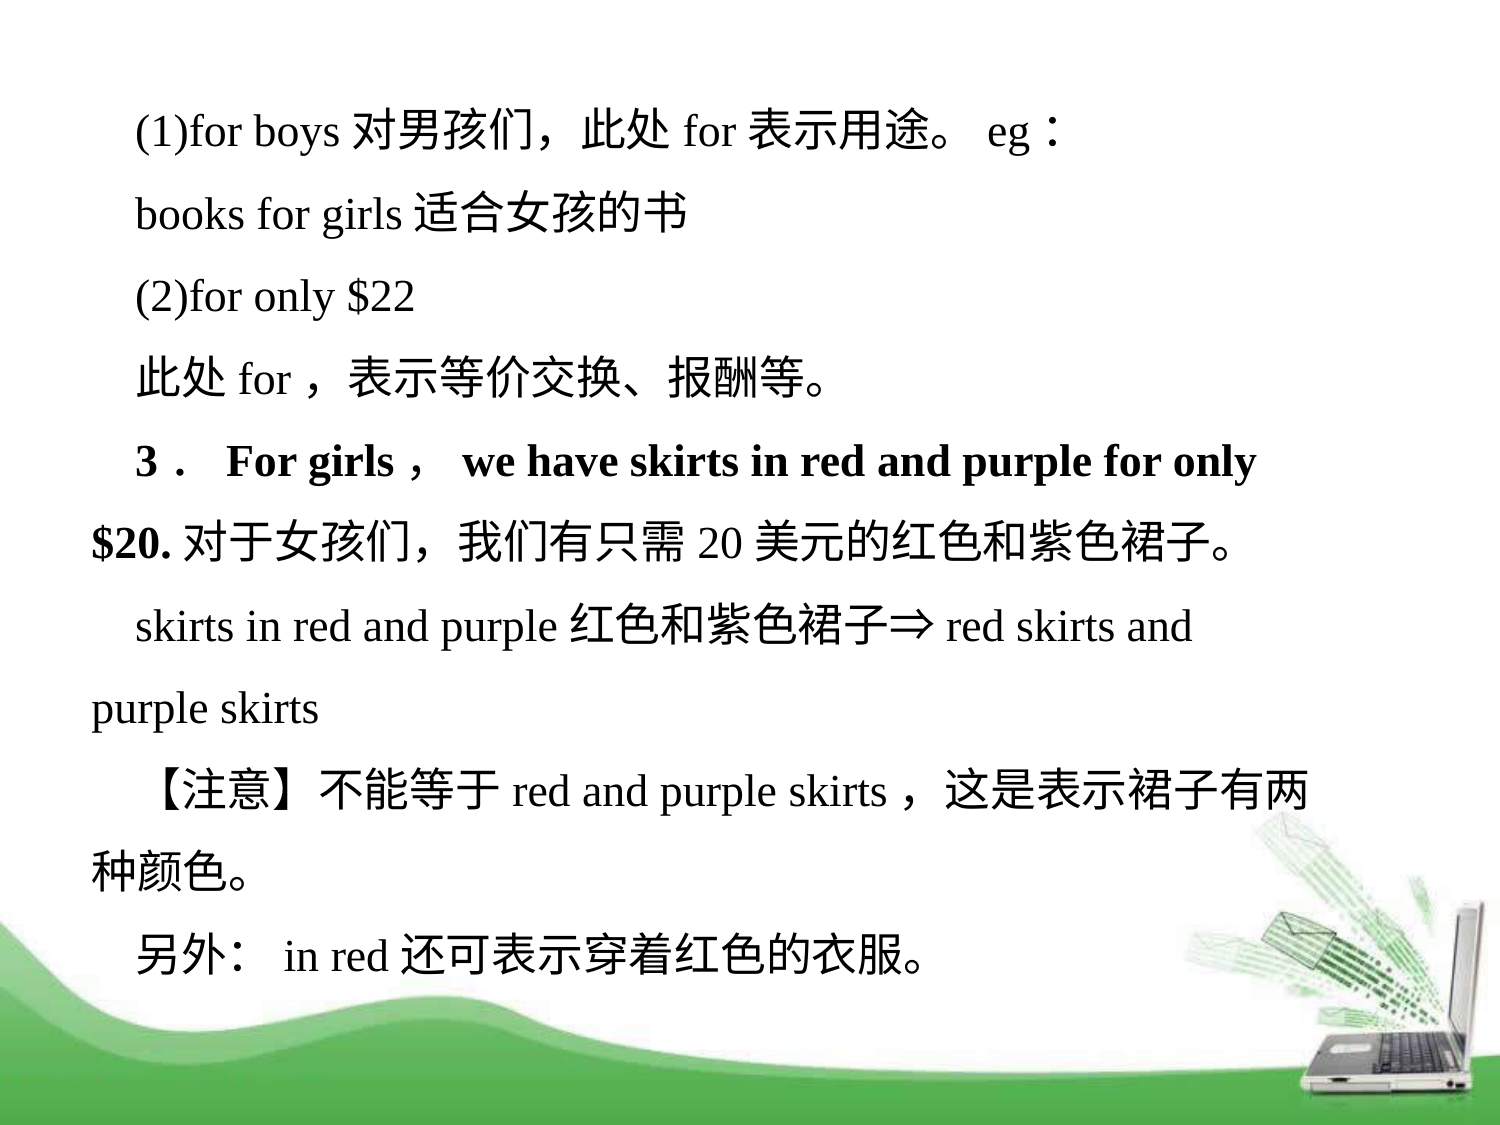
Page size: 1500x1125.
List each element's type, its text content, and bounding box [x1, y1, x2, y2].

picture [0, 0, 1500, 1125]
text_box (1)for boys对男孩们，此处for表示用途。eg： books for girls适合女孩的书 (2)for only $22 此处for，表示等价交换、报酬等。 3．For girls，we have skirts in red and purple for only $20.对于女孩们，我们有只需20美元的红色和紫色裙子。 skirts in red and purple红色和紫色裙子⇒red skirts and purple skirts 【注意】不能等于red and purple skirts，这是表示裙子有两种颜色。 另外：in red还可表示穿着红色的衣服。 [76, 66, 1327, 988]
